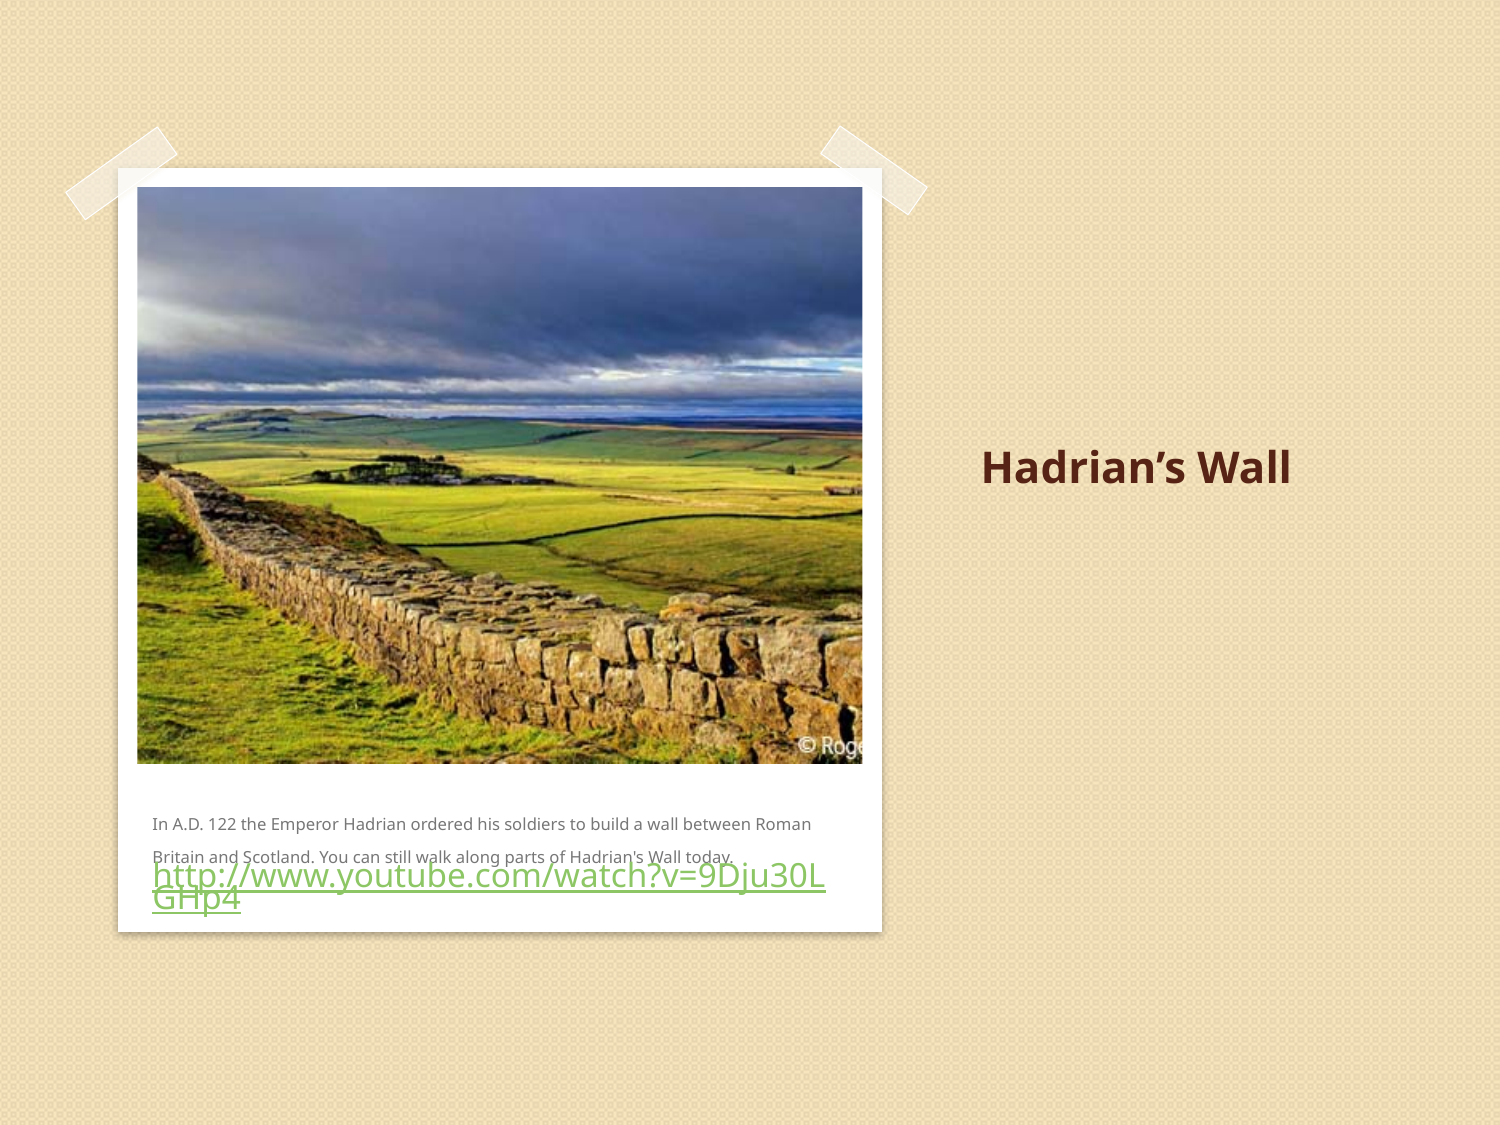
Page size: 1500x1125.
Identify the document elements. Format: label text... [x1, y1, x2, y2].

picture [137, 187, 863, 765]
list In A.D. 122 the Emperor Hadrian ordered his soldiers to build a wall between Roman Britain and Scotland. You can still walk along parts of Hadrian's Wall today. http://www.youtube.com/watch?v=9Dju30LGHp4 [137, 787, 863, 913]
title Hadrian’s Wall [965, 174, 1416, 500]
